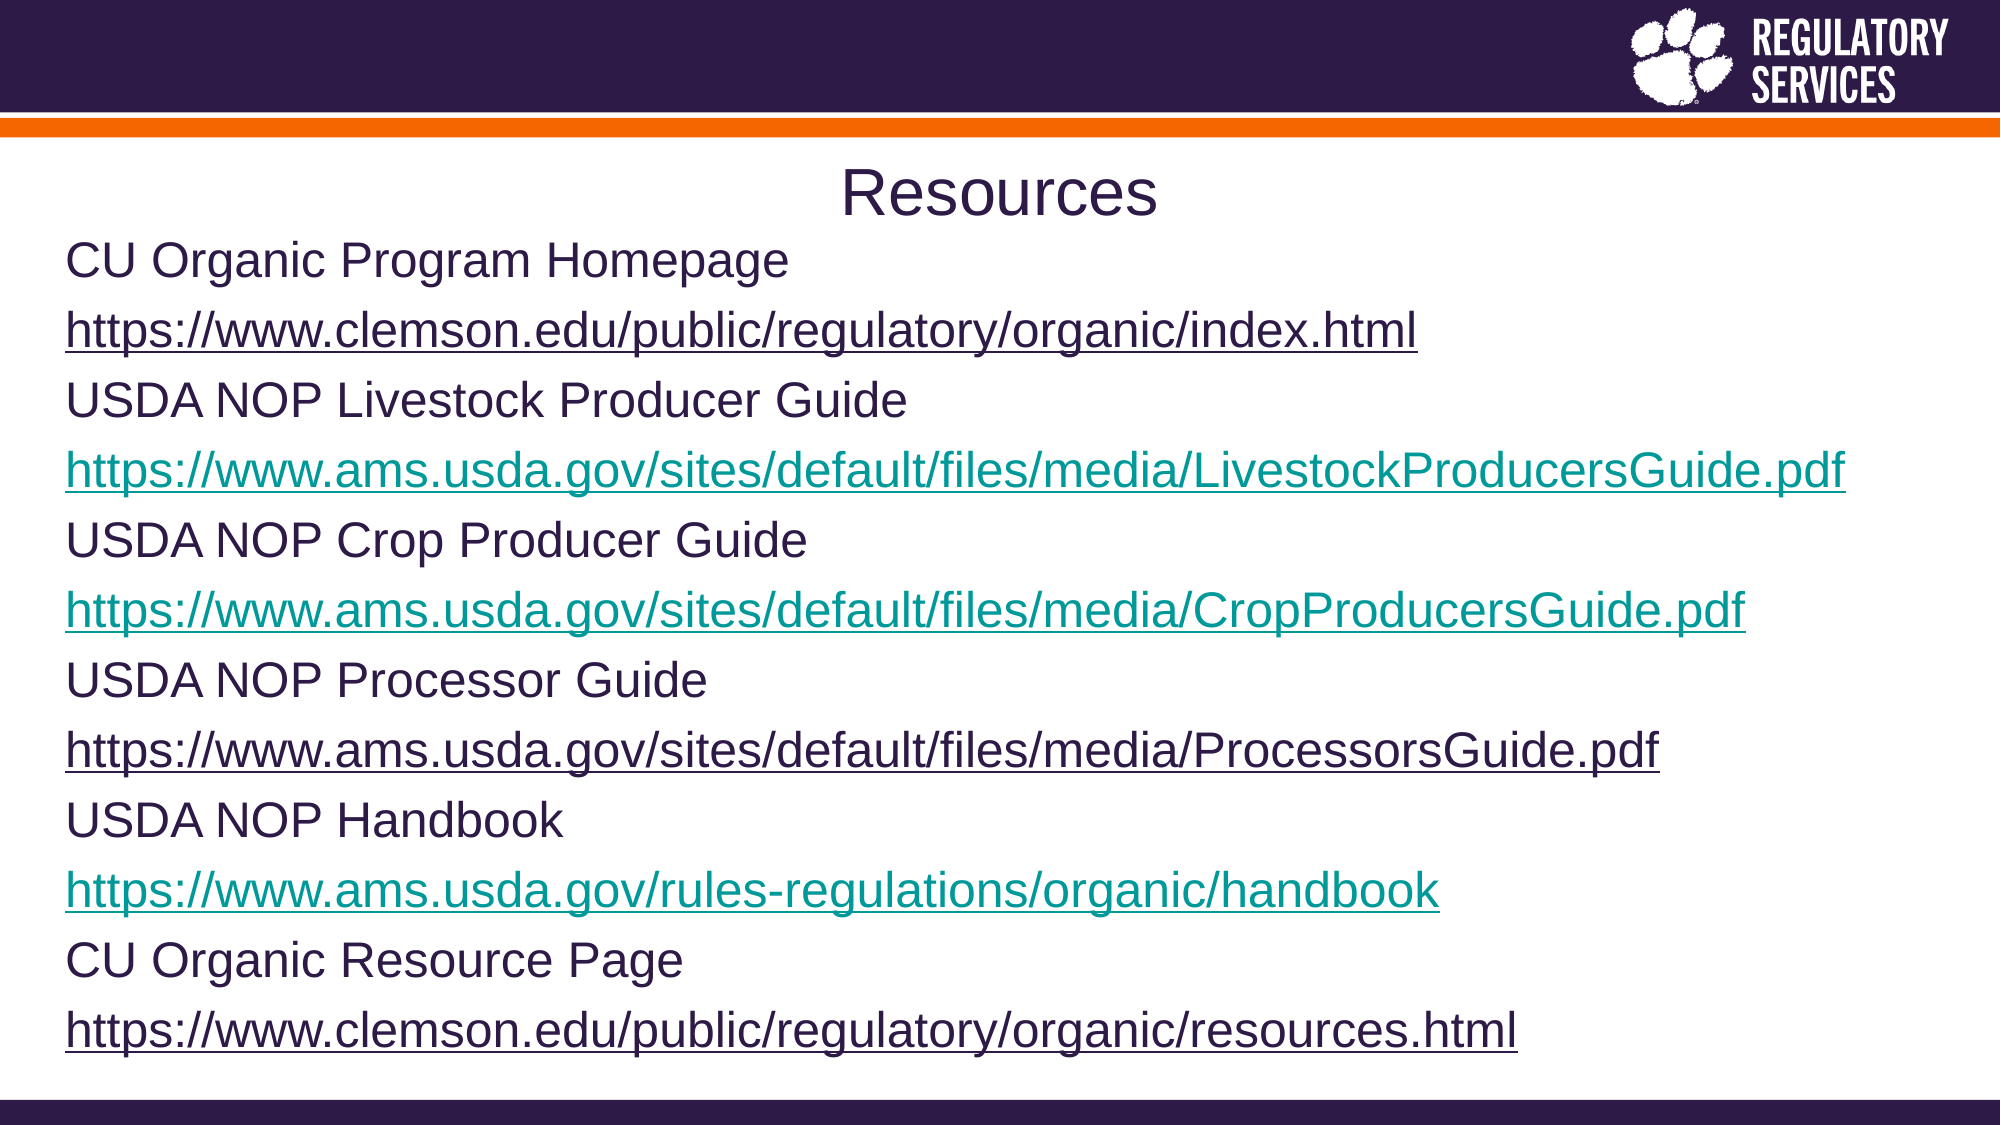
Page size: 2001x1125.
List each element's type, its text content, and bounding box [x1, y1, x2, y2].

list CU Organic Program Homepage https://www.clemson.edu/public/regulatory/organic/index.html USDA NOP Livestock Producer Guide https://www.ams.usda.gov/sites/default/files/media/LivestockProducersGuide.pdf USDA NOP Crop Producer Guide https://www.ams.usda.gov/sites/default/files/media/CropProducersGuide.pdf USDA NOP Processor Guide https://www.ams.usda.gov/sites/default/files/media/ProcessorsGuide.pdf USDA NOP Handbook https://www.ams.usda.gov/rules-regulations/organic/handbook CU Organic Resource Page https://www.clemson.edu/public/regulatory/organic/resources.html [49, 220, 1951, 1009]
picture [1631, 7, 1949, 106]
title Resources [49, 131, 1951, 220]
